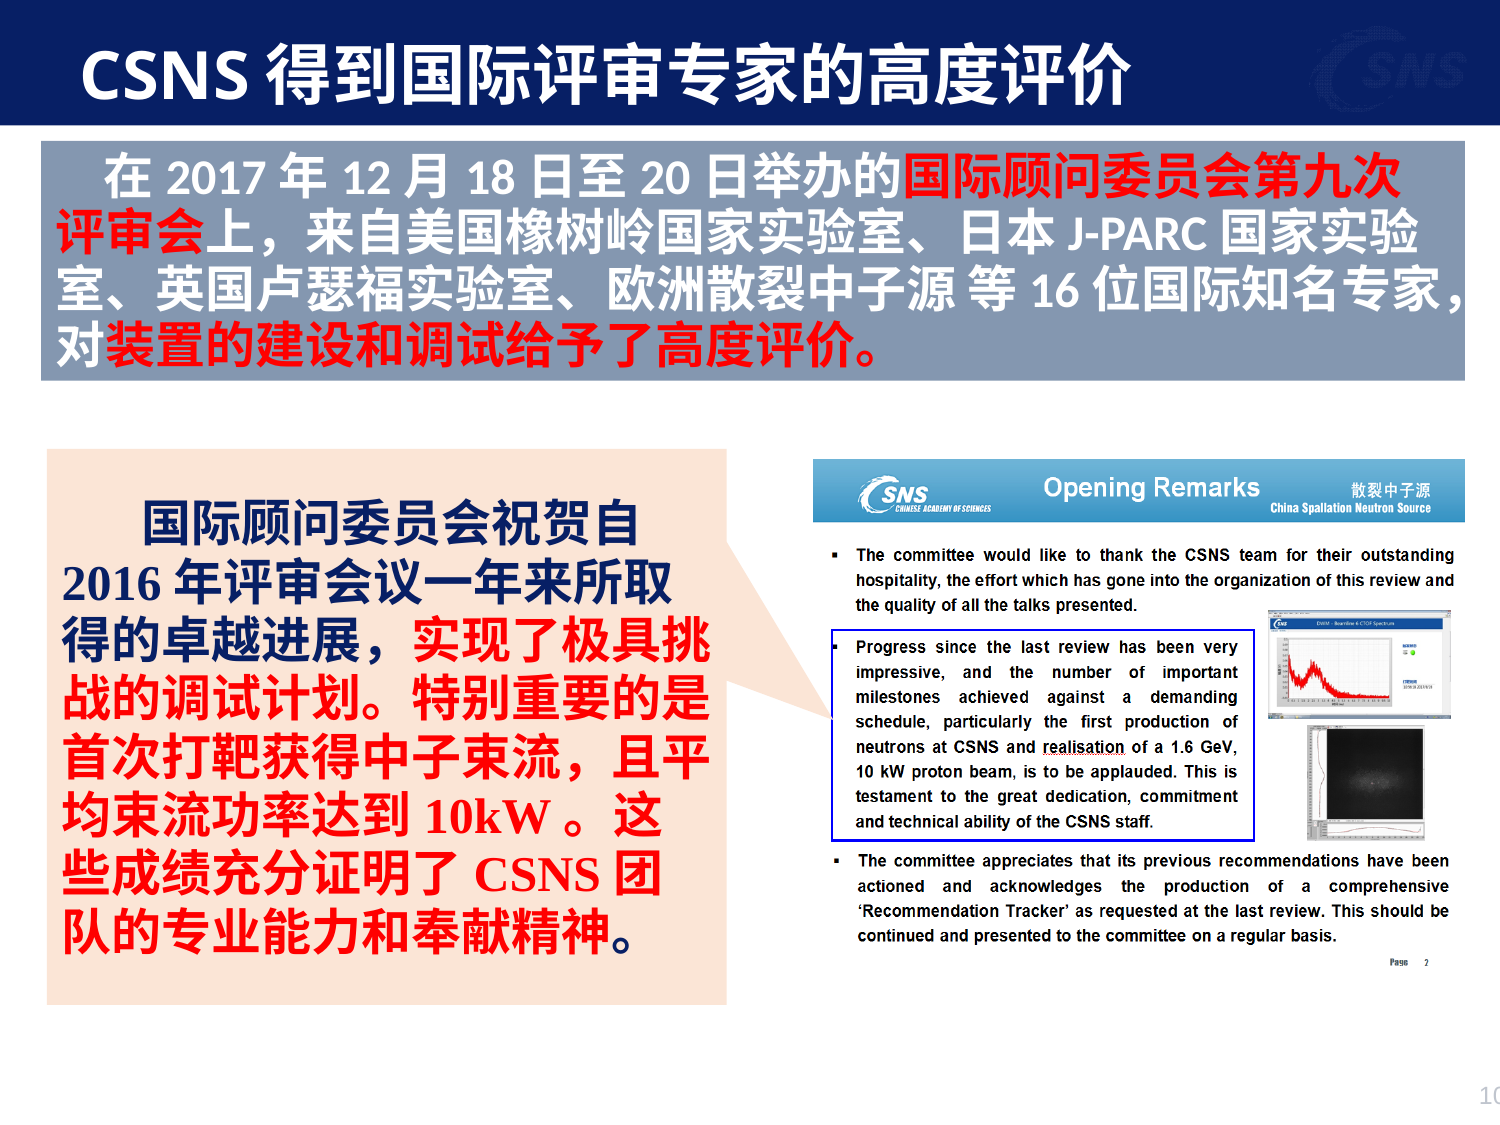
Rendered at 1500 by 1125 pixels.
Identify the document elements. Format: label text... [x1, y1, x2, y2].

text_box 国际顾问委员会祝贺自2016年评审会议一年来所取得的卓越进展，实现了极具挑战的调试计划。特别重要的是首次打靶获得中子束流，且平均束流功率达到10kW。这些成绩充分证明了CSNS团队的专业能力和奉献精神。 [45, 447, 813, 1006]
title CSNS得到国际评审专家的高度评价 [64, 29, 1354, 126]
picture [813, 459, 1465, 976]
text_box 在2017年12月18日至20日举办的国际顾问委员会第九次评审会上，来自美国橡树岭国家实验室、日本J-PARC国家实验室、英国卢瑟福实验室、欧洲散裂中子源 等16位国际知名专家，对装置的建设和调试给予了高度评价。 [41, 140, 1465, 381]
